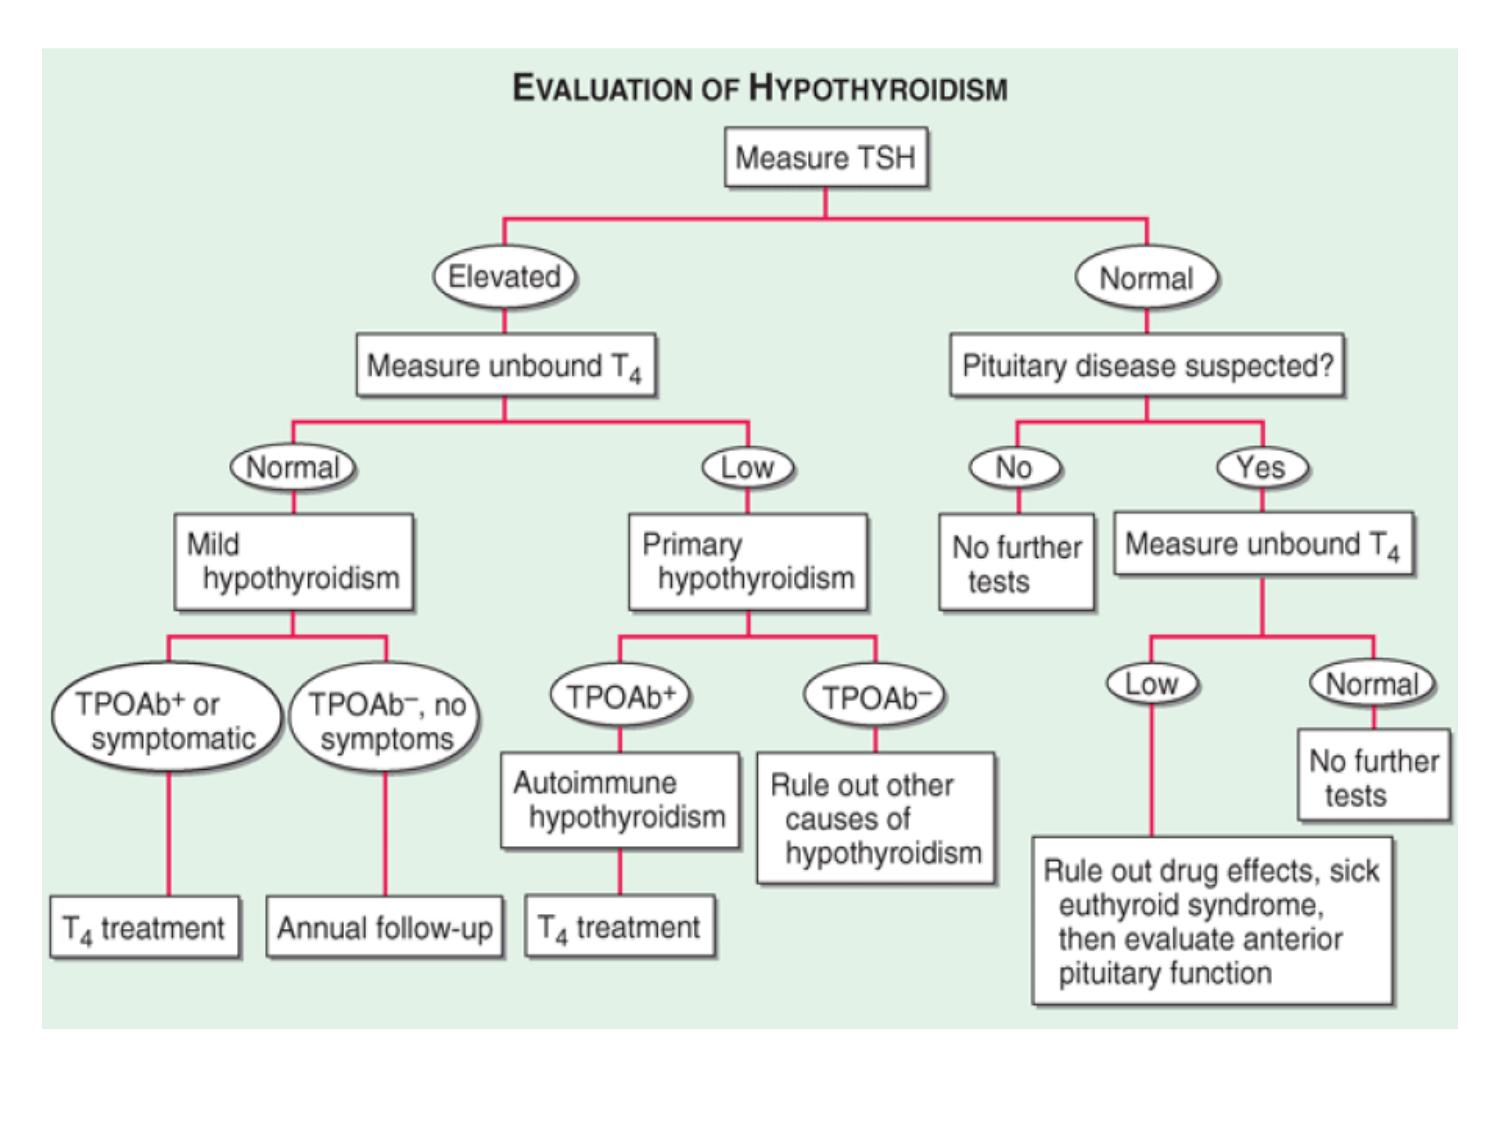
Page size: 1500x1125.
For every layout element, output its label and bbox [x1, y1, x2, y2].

picture [42, 42, 1458, 1029]
